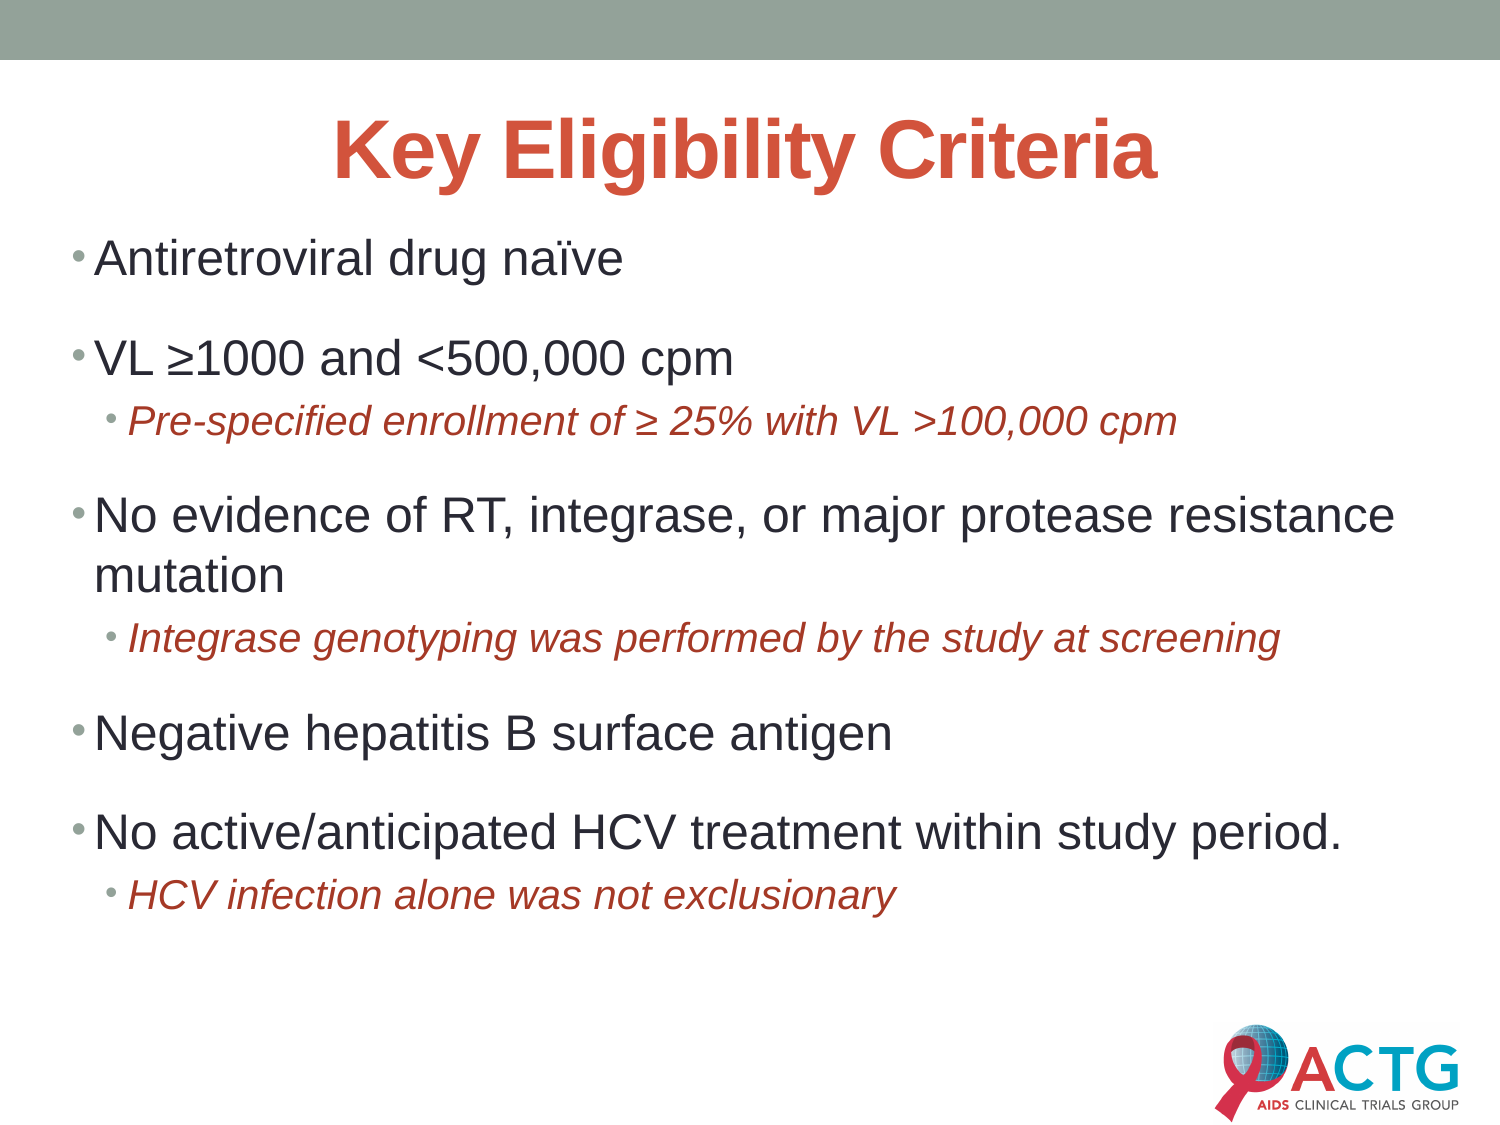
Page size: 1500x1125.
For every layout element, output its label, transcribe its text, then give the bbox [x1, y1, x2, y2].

list Antiretroviral drug naïve VL ≥1000 and <500,000 cpm Pre-specified enrollment of ≥ 25% with VL >100,000 cpm No evidence of RT, integrase, or major protease resistance mutation Integrase genotyping was performed by the study at screening Negative hepatitis B surface antigen No active/anticipated HCV treatment within study period. HCV infection alone was not exclusionary [56, 218, 1490, 1016]
title Key Eligibility Criteria [167, 63, 1462, 218]
picture [1213, 1022, 1461, 1125]
